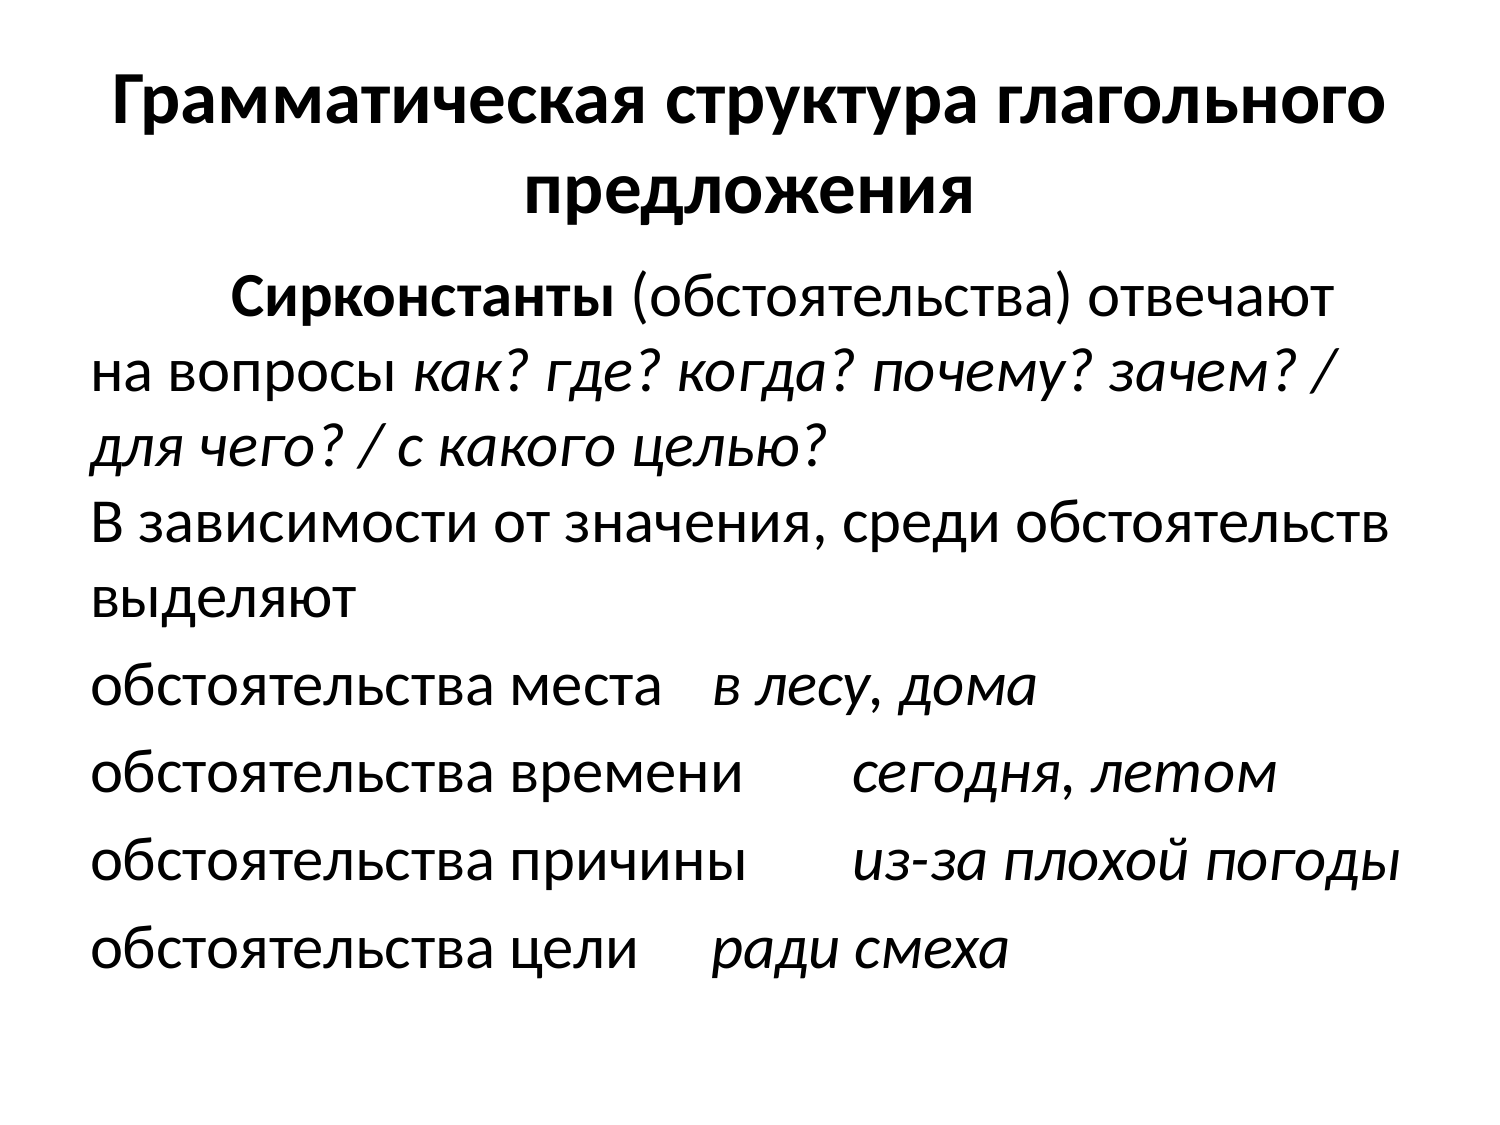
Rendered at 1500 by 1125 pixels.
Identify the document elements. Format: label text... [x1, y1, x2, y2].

title Грамматическая структура глагольного предложения [75, 45, 1425, 233]
list Сирконстанты (обстоятельства) отвечают на вопросы как? где? когда? почему? зачем? / для чего? / с какого целью? В зависимости от значения, среди обстоятельств выделяют обстоятельства места в лесу, дома обстоятельства времени сегодня, летом обстоятельства причины из-за плохой погоды обстоятельства цели ради смеха [75, 246, 1425, 1005]
